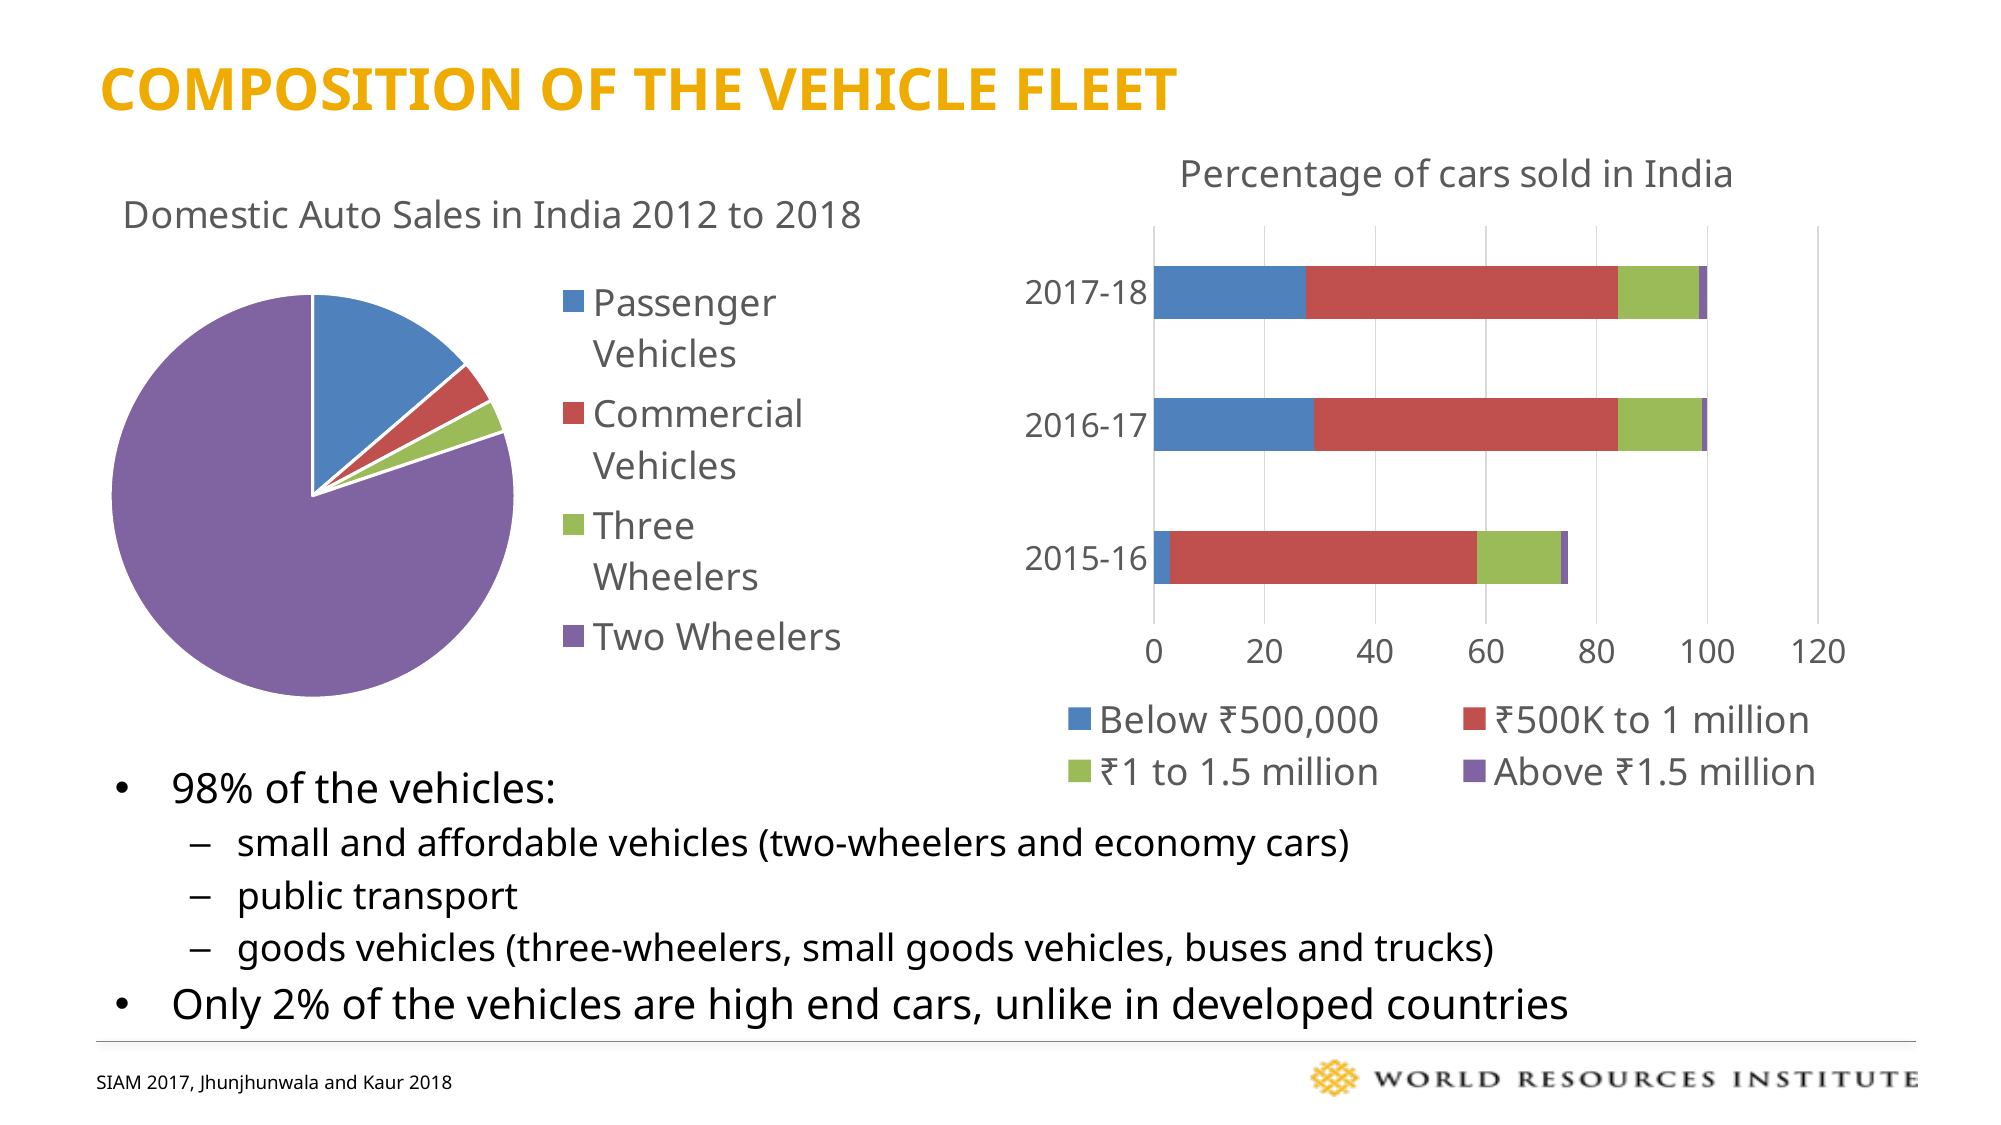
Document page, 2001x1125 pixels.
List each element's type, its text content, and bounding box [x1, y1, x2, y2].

chart [21, 109, 2000, 862]
list SIAM 2017, Jhunjhunwala and Kaur 2018 [96, 1051, 1099, 1114]
picture [1310, 1059, 1918, 1097]
title Composition of the vehicle fleet [99, 45, 1900, 156]
list 98% of the vehicles: small and affordable vehicles (two-wheelers and economy cars) public transport goods vehicles (three-wheelers, small goods vehicles, buses and trucks) Only 2% of the vehicles are high end cars, unlike in developed countries [99, 754, 1829, 1046]
